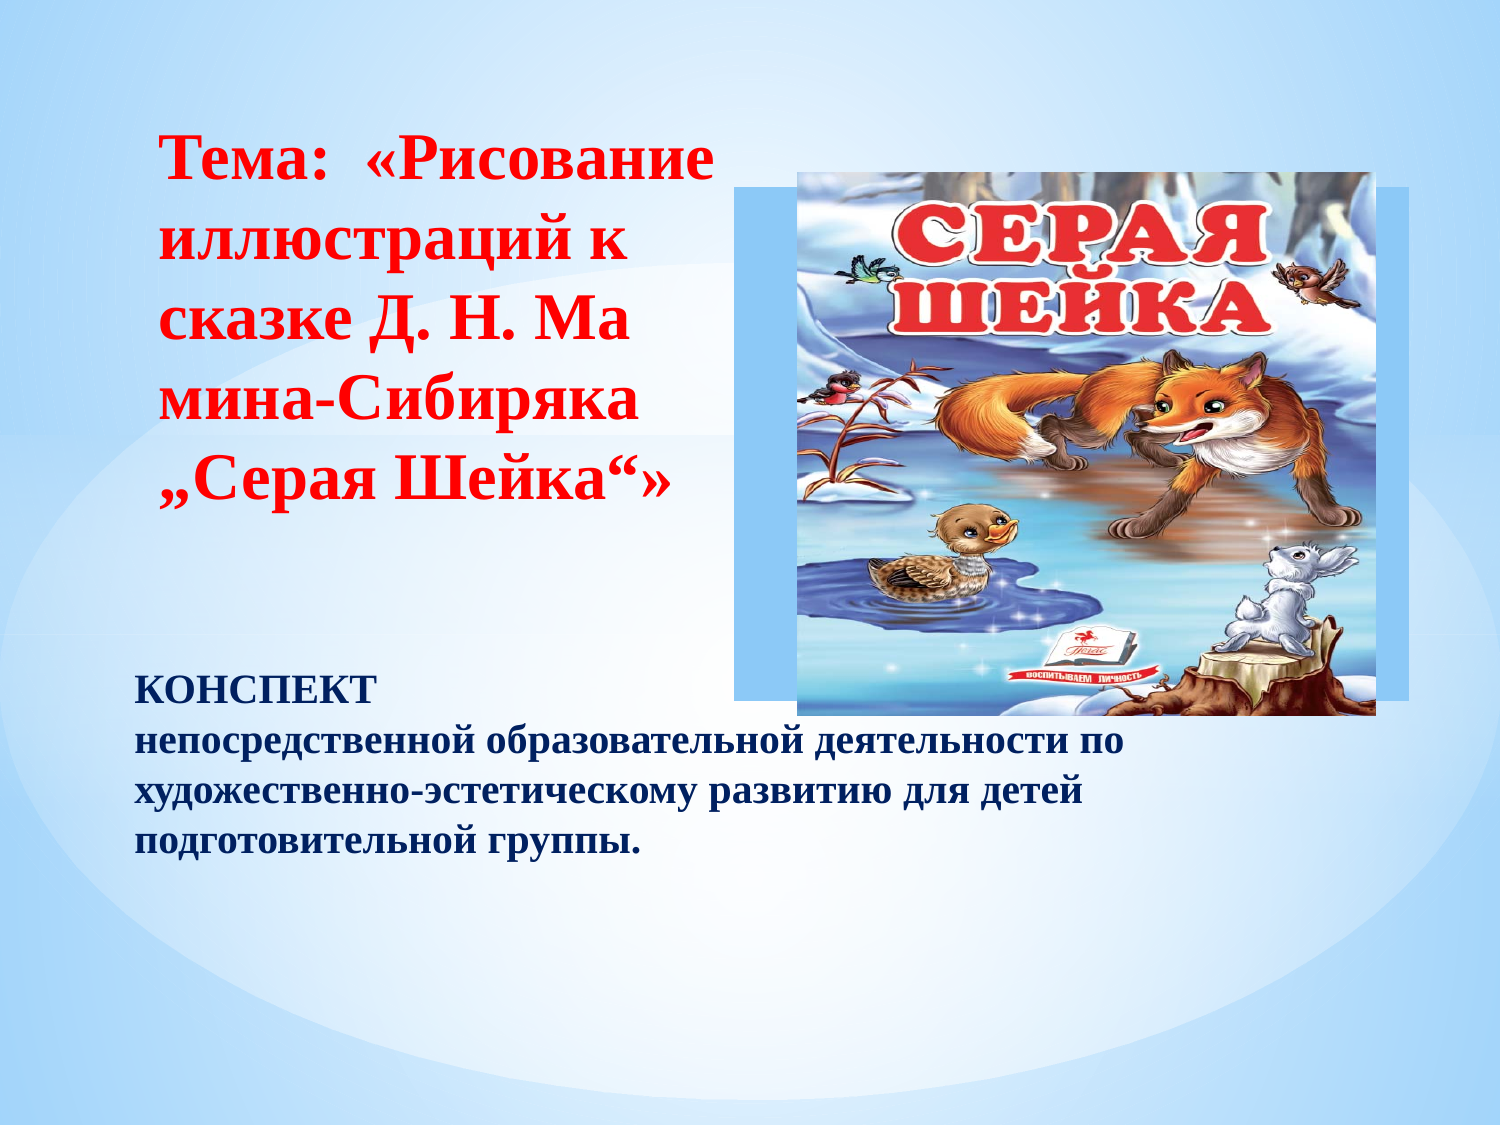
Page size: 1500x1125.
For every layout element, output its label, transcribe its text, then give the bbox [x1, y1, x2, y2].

title КОНСПЕКТ непосредственной образовательной деятельности по художественно-эстетическому развитию для детей подготовительной группы. [119, 732, 1167, 920]
list Тема: «Ри­сова­ние ил­люс­тра­ций к сказ­ке Д. Н. Ма­мина-Си­биря­ка „Се­рая Шей­ка“» [144, 165, 750, 521]
picture [733, 172, 1410, 717]
